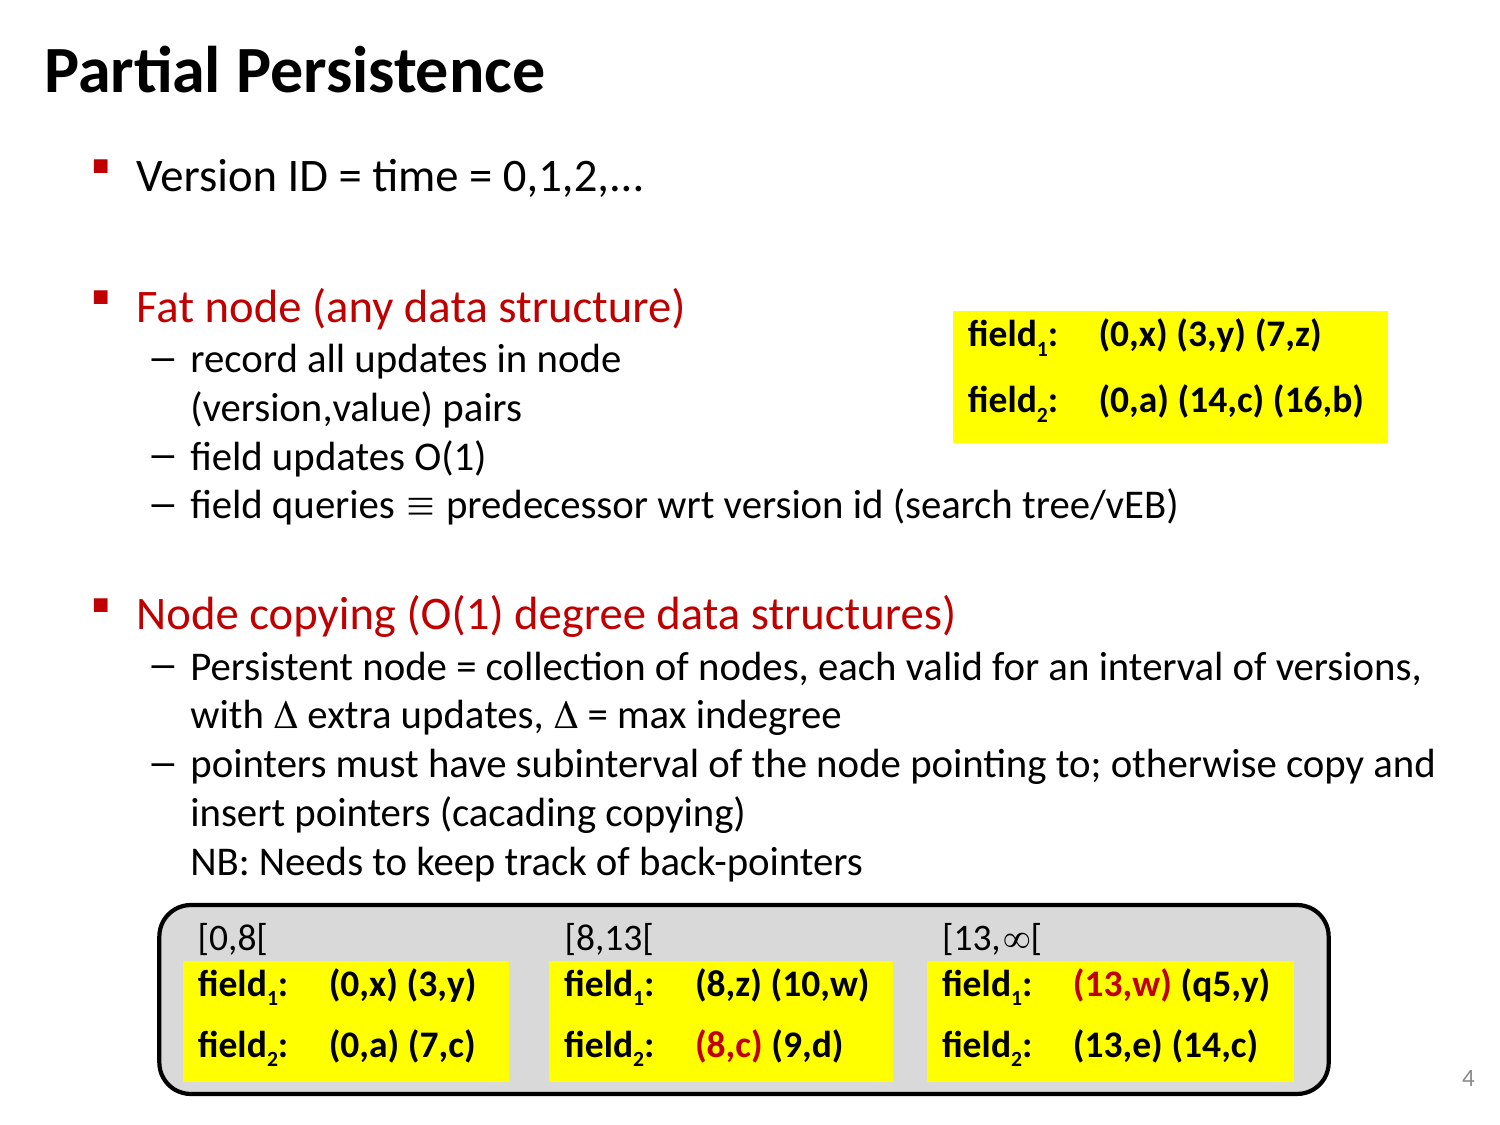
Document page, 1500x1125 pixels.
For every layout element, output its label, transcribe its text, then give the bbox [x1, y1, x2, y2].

table_header field1: [183, 965, 314, 1021]
table_cell field2: [183, 1021, 314, 1082]
table_cell field2: [549, 1021, 680, 1082]
table_cell field2: [927, 1021, 1058, 1082]
table_header (13,w) (q5,y) [1058, 961, 1294, 1021]
table_cell field2: [953, 377, 1084, 443]
table_header field1: [927, 965, 1058, 1021]
table_cell (0,a) (14,c) (16,b) [1084, 377, 1388, 443]
table_header (8,z) (10,w) [680, 965, 893, 1021]
title Partial Persistence [29, 19, 1380, 114]
text_box [157, 902, 1331, 1097]
table_cell (8,c) (9,d) [680, 1021, 893, 1082]
table_header (0,x) (3,y) [314, 965, 509, 1021]
table_header field1: [549, 965, 680, 1021]
list Version ID = time = 0,1,2,... Fat node (any data structure) record all updates in node (version,value) pairs field updates O(1) field queries  predecessor wrt version id (search tree/vEB) Node copying (O(1) degree data structures) Persistent node = collection of nodes, each valid for an interval of versions, with  extra updates,  = max indegree pointers must have subinterval of the node pointing to; otherwise copy and insert pointers (cacading copying) NB: Needs to keep track of back-pointers [75, 137, 1459, 894]
table_header (0,x) (3,y) (7,z) [1084, 311, 1388, 377]
slide_number 4 [1139, 1046, 1490, 1107]
text_box [0,8[ [8,13[ [13,[ [182, 905, 1105, 965]
table_cell (0,a) (7,c) [314, 1021, 509, 1082]
table_cell (13,e) (14,c) [1058, 1021, 1294, 1082]
table_header field1: [953, 311, 1084, 377]
